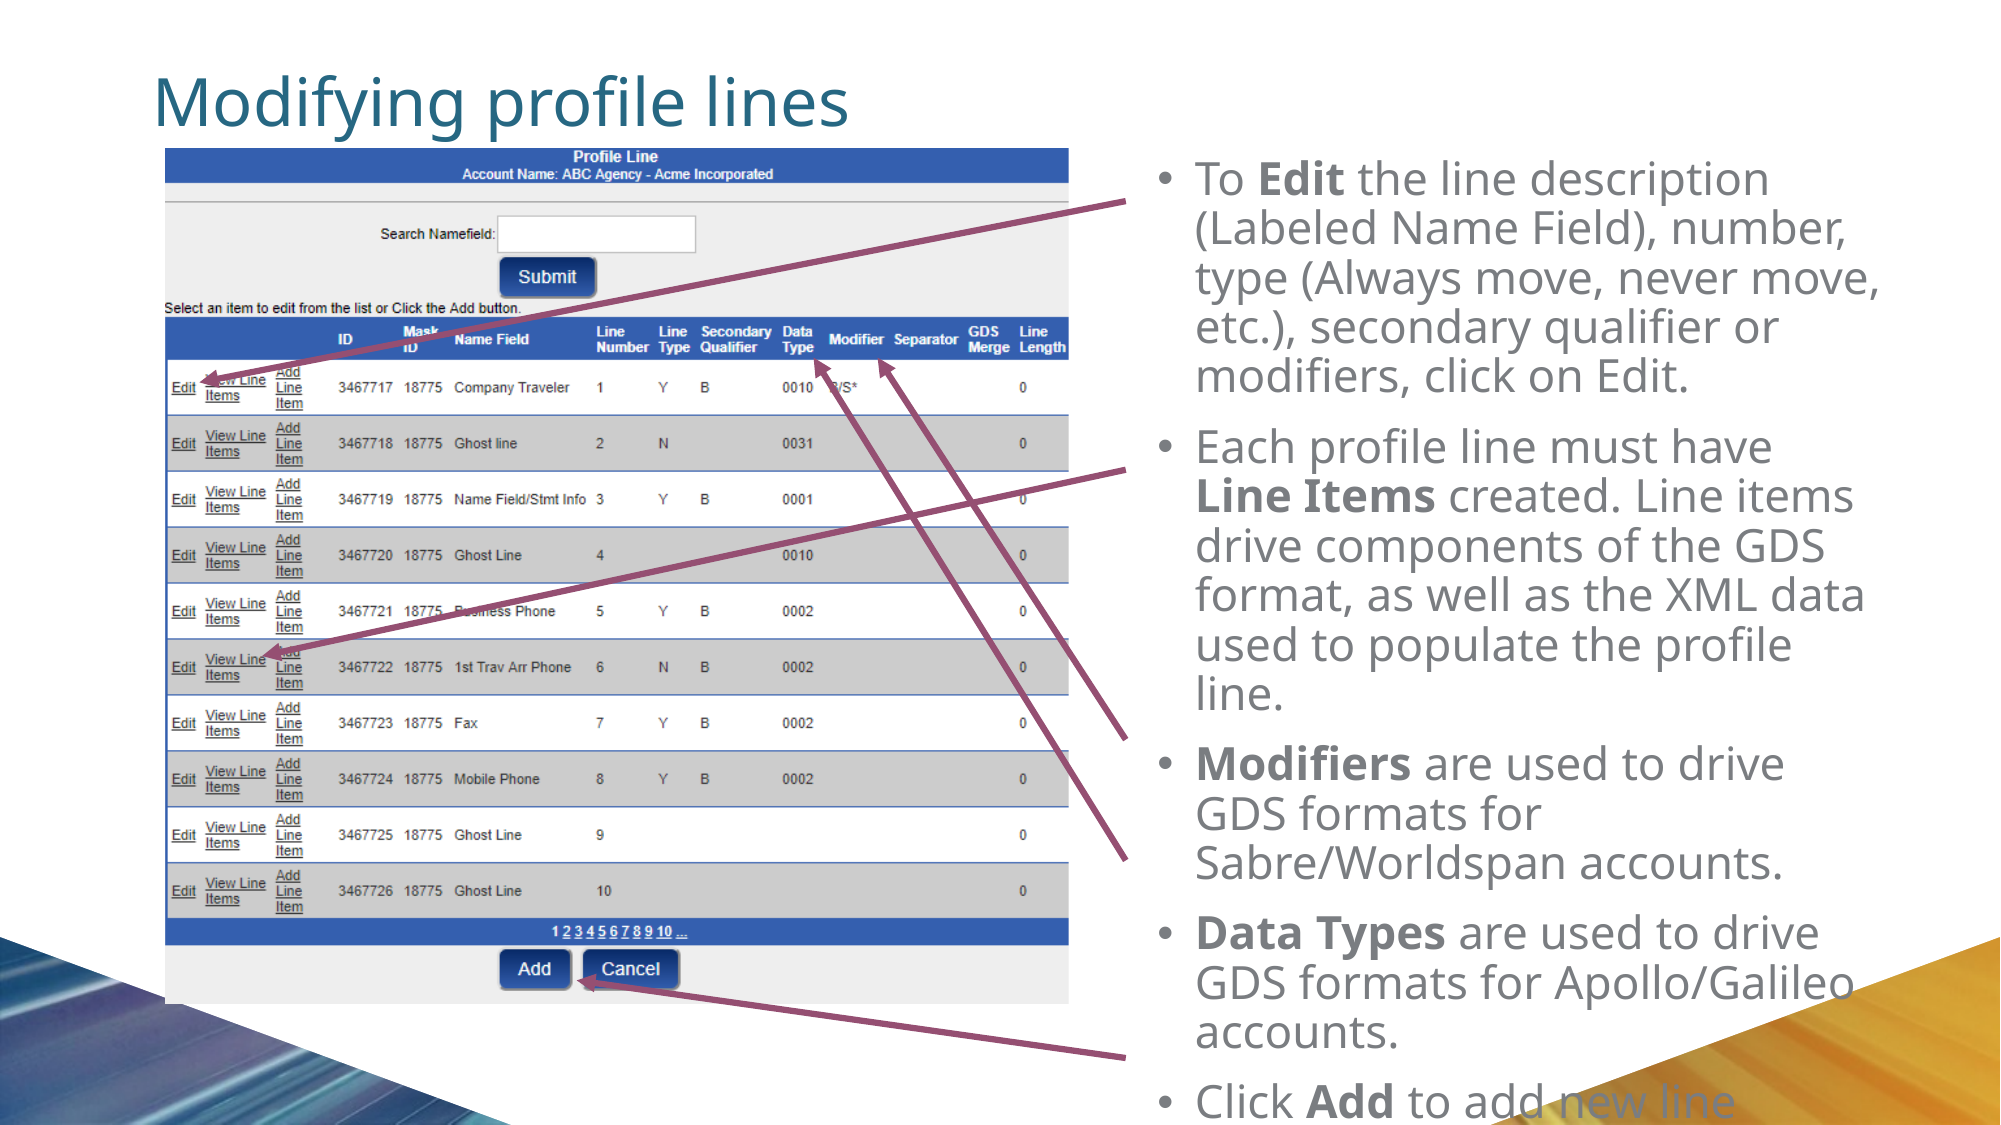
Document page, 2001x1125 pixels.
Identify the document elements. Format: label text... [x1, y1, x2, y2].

picture [0, 148, 1069, 1125]
text_box [877, 1012, 1144, 1125]
picture [1493, 938, 2000, 1125]
title Modifying profile lines [137, 59, 1863, 149]
list To Edit the line description (Labeled Name Field), number, type (Always move, never move, etc.), secondary qualifier or modifiers, click on Edit. Each profile line must have Line Items created. Line items drive components of the GDS format, as well as the XML data used to populate the profile line. Modifiers are used to drive GDS formats for Sabre/Worldspan accounts. Data Types are used to drive GDS formats for Apollo/Galileo accounts. Click Add to add new line [1142, 148, 1897, 1091]
